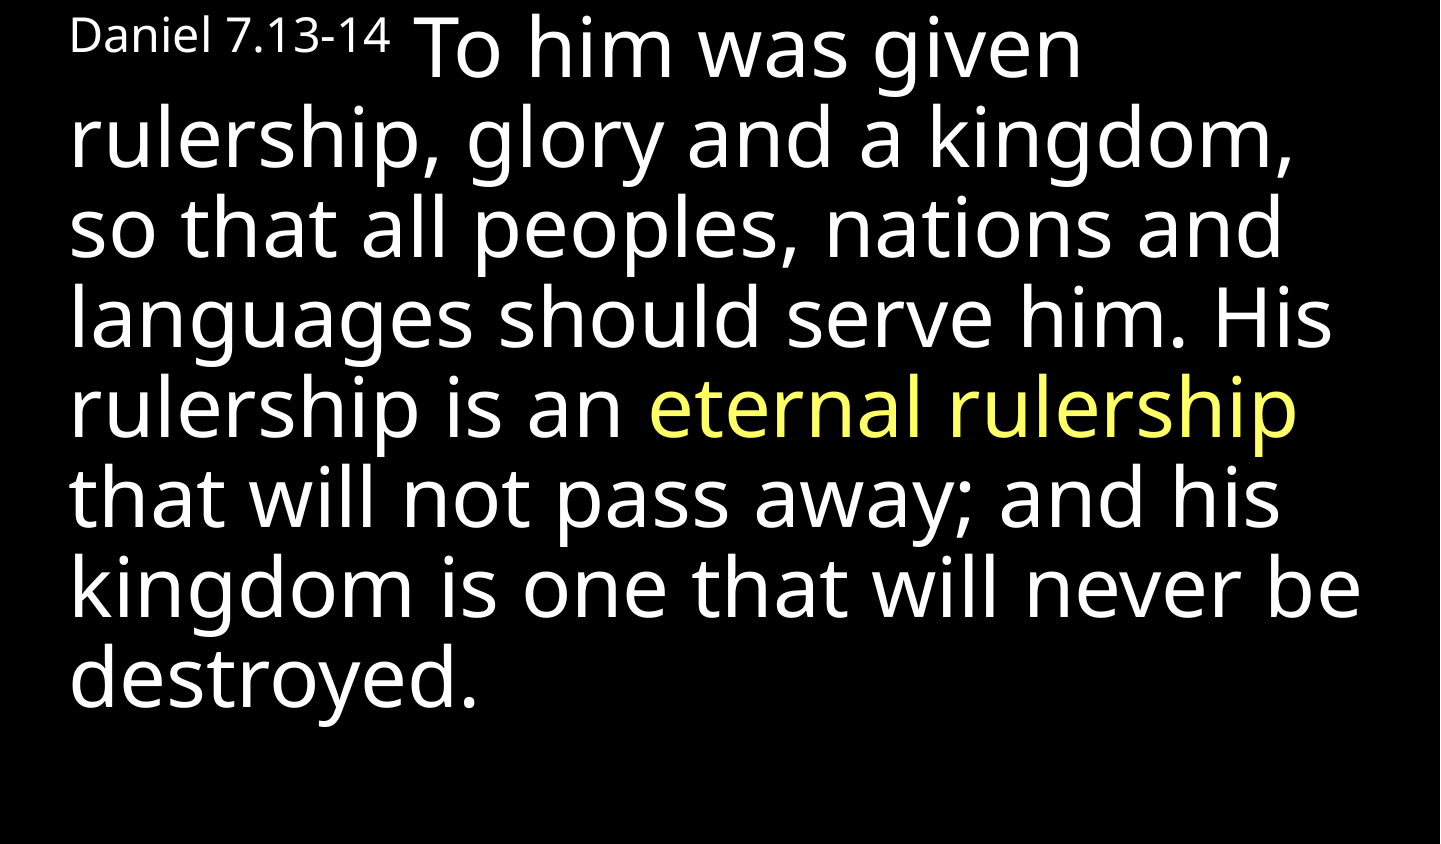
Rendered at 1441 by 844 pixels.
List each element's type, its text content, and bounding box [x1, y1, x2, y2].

subtitle Daniel 7.13-14 To him was given rulership, glory and a kingdom, so that all peoples, nations and languages should serve him. His rulership is an eternal rulership that will not pass away; and his kingdom is one that will never be destroyed. [57, 0, 1396, 844]
